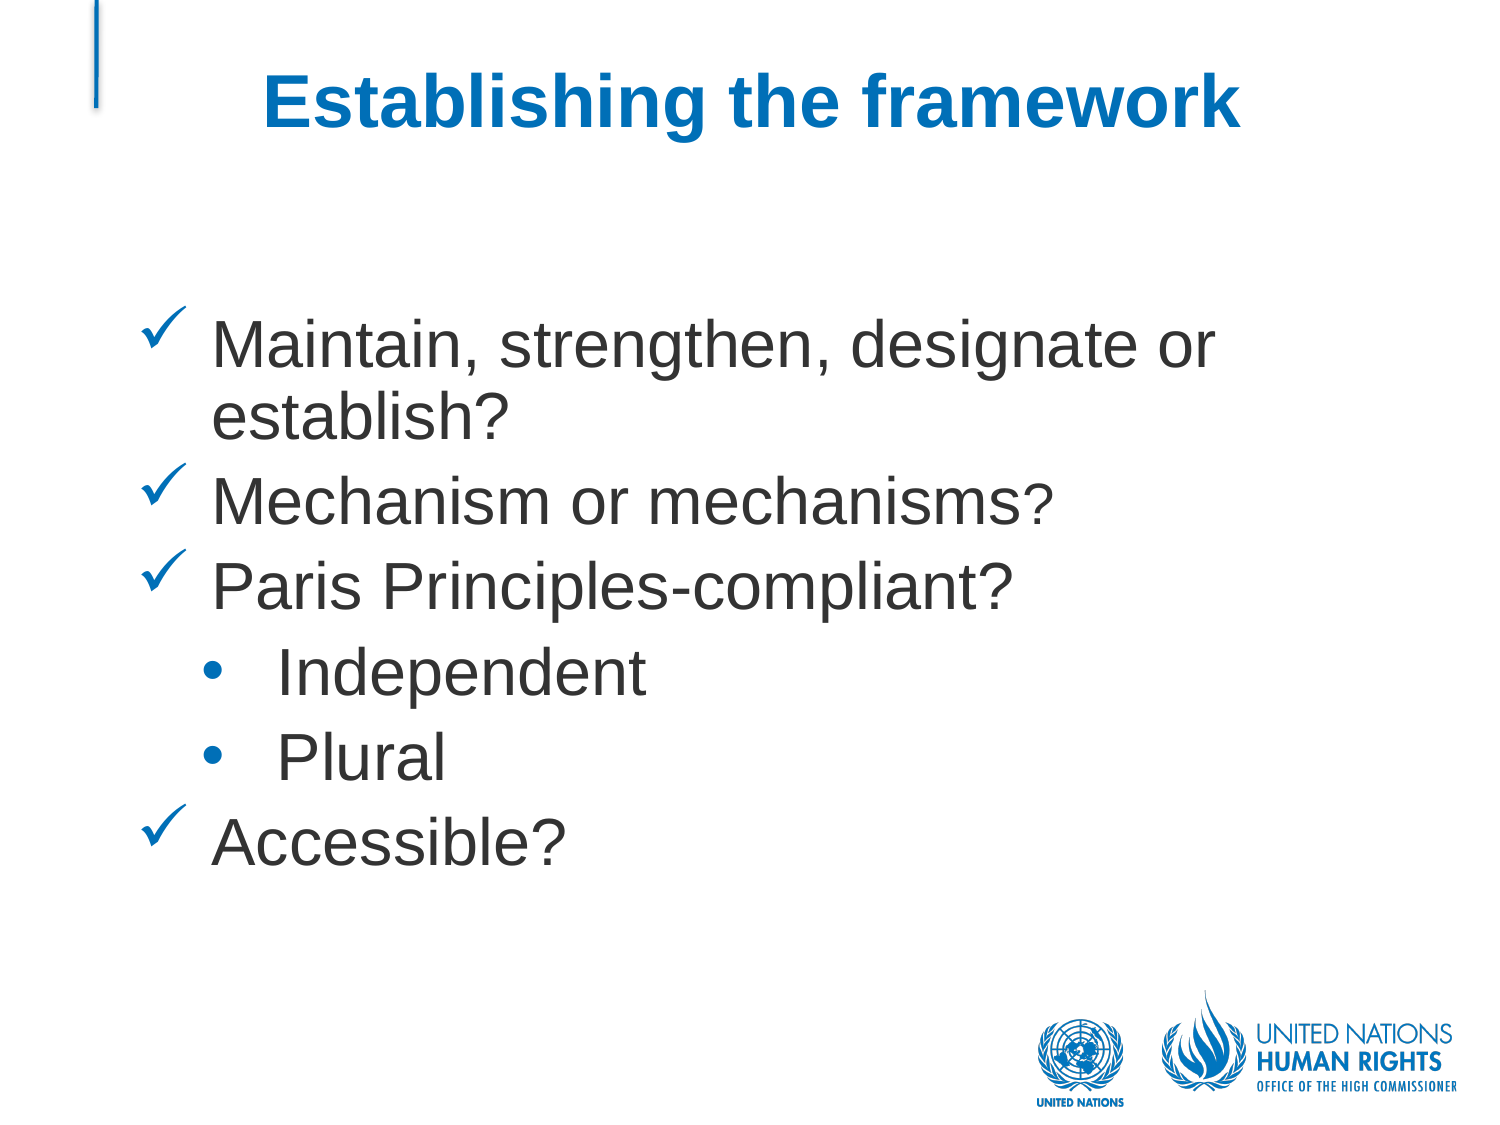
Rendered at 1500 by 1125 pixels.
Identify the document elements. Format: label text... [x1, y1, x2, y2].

text_box Maintain, strengthen, designate or establish? Mechanism or mechanisms? Paris Principles-compliant? Independent Plural Accessible? [121, 223, 1392, 984]
picture [1037, 990, 1457, 1107]
title Establishing the framework [68, 45, 1437, 224]
